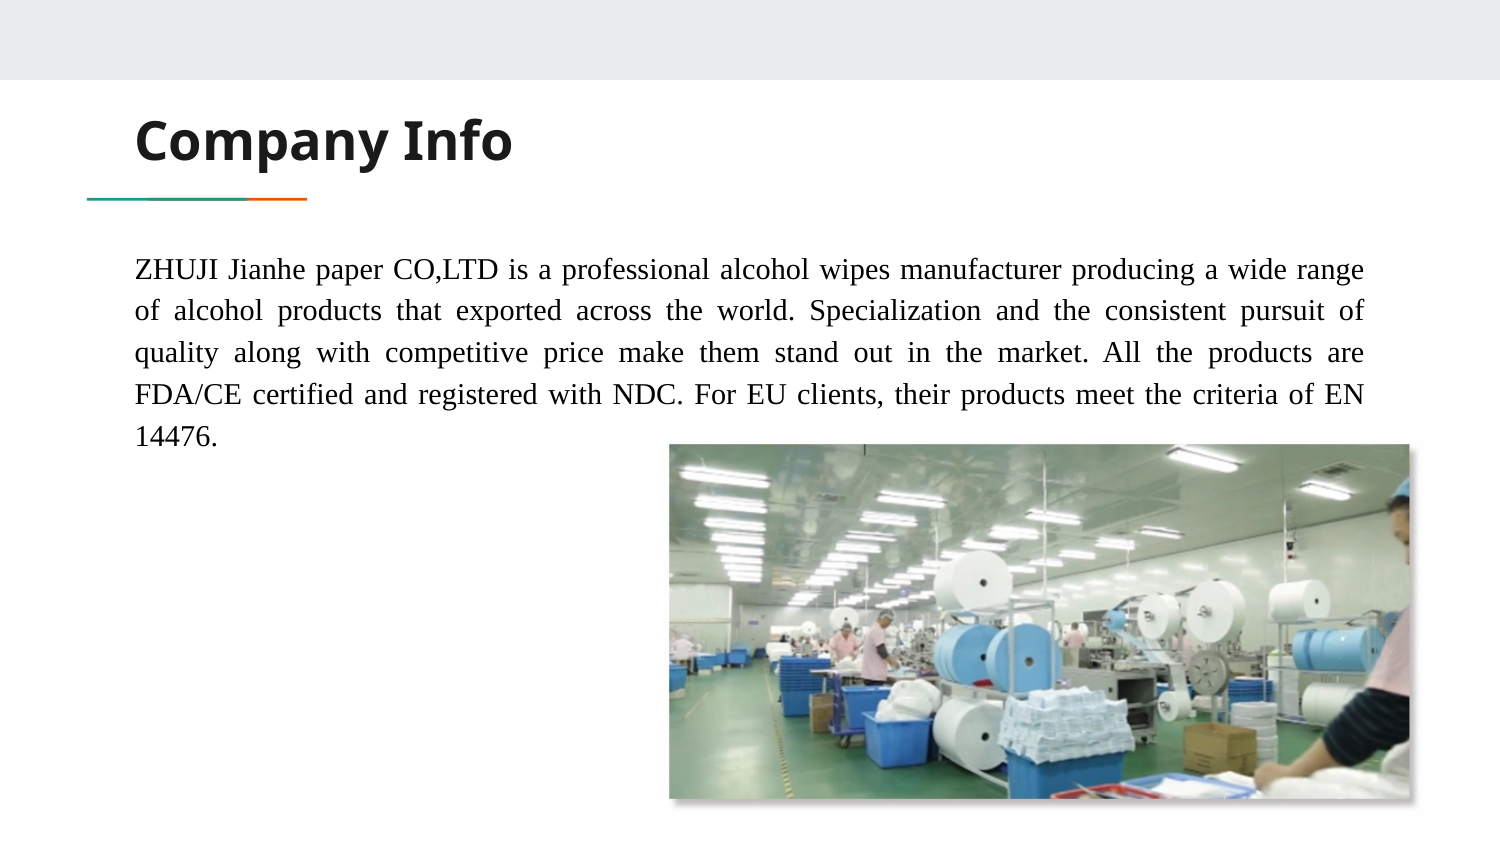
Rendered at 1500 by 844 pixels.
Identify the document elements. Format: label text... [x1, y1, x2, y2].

title Company Info [119, 91, 1381, 180]
list ZHUJI Jianhe paper CO,LTD is a professional alcohol wipes manufacturer producing a wide range of alcohol products that exported across the world. Specialization and the consistent pursuit of quality along with competitive price make them stand out in the market. All the products are FDA/CE certified and registered with NDC. For EU clients, their products meet the criteria of EN 14476. [119, 228, 1381, 600]
picture [657, 421, 1434, 829]
